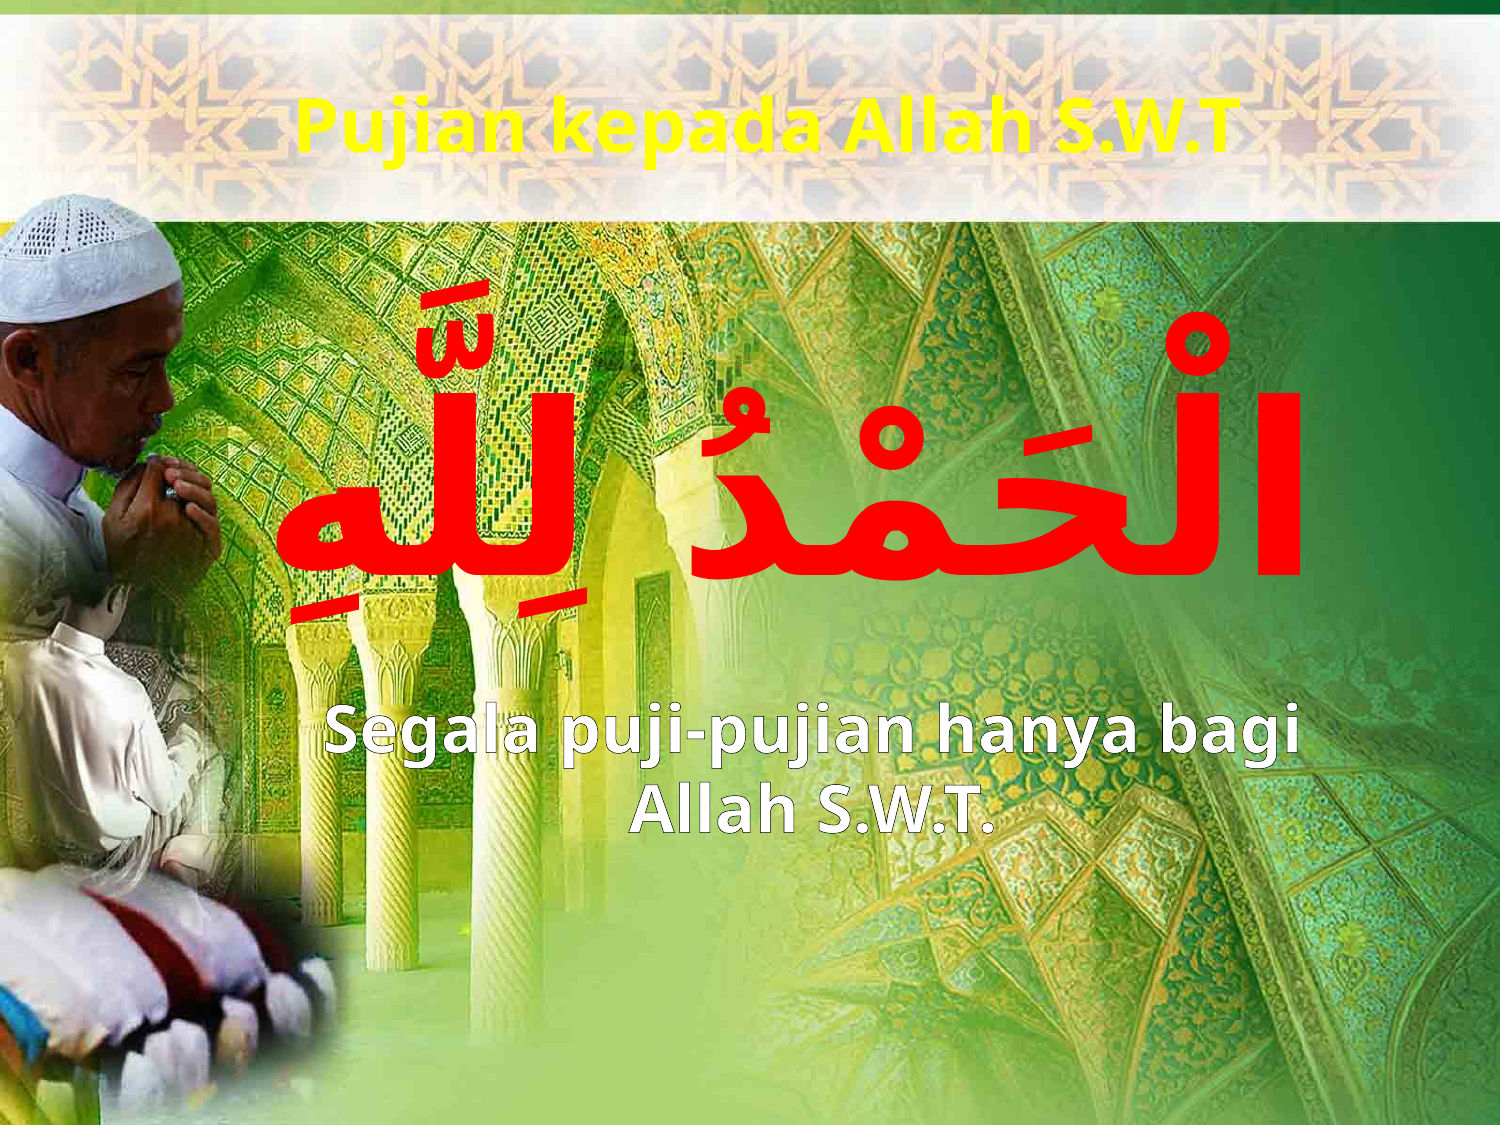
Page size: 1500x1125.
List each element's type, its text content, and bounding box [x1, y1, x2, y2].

text_box Pujian kepada Allah S.W.T [70, 70, 1465, 175]
text_box الْحَمْدُ لِلَّهِ [128, 328, 1454, 631]
text_box Segala puji-pujian hanya bagi Allah S.W.T. [266, 678, 1360, 854]
picture [0, 0, 1500, 1125]
